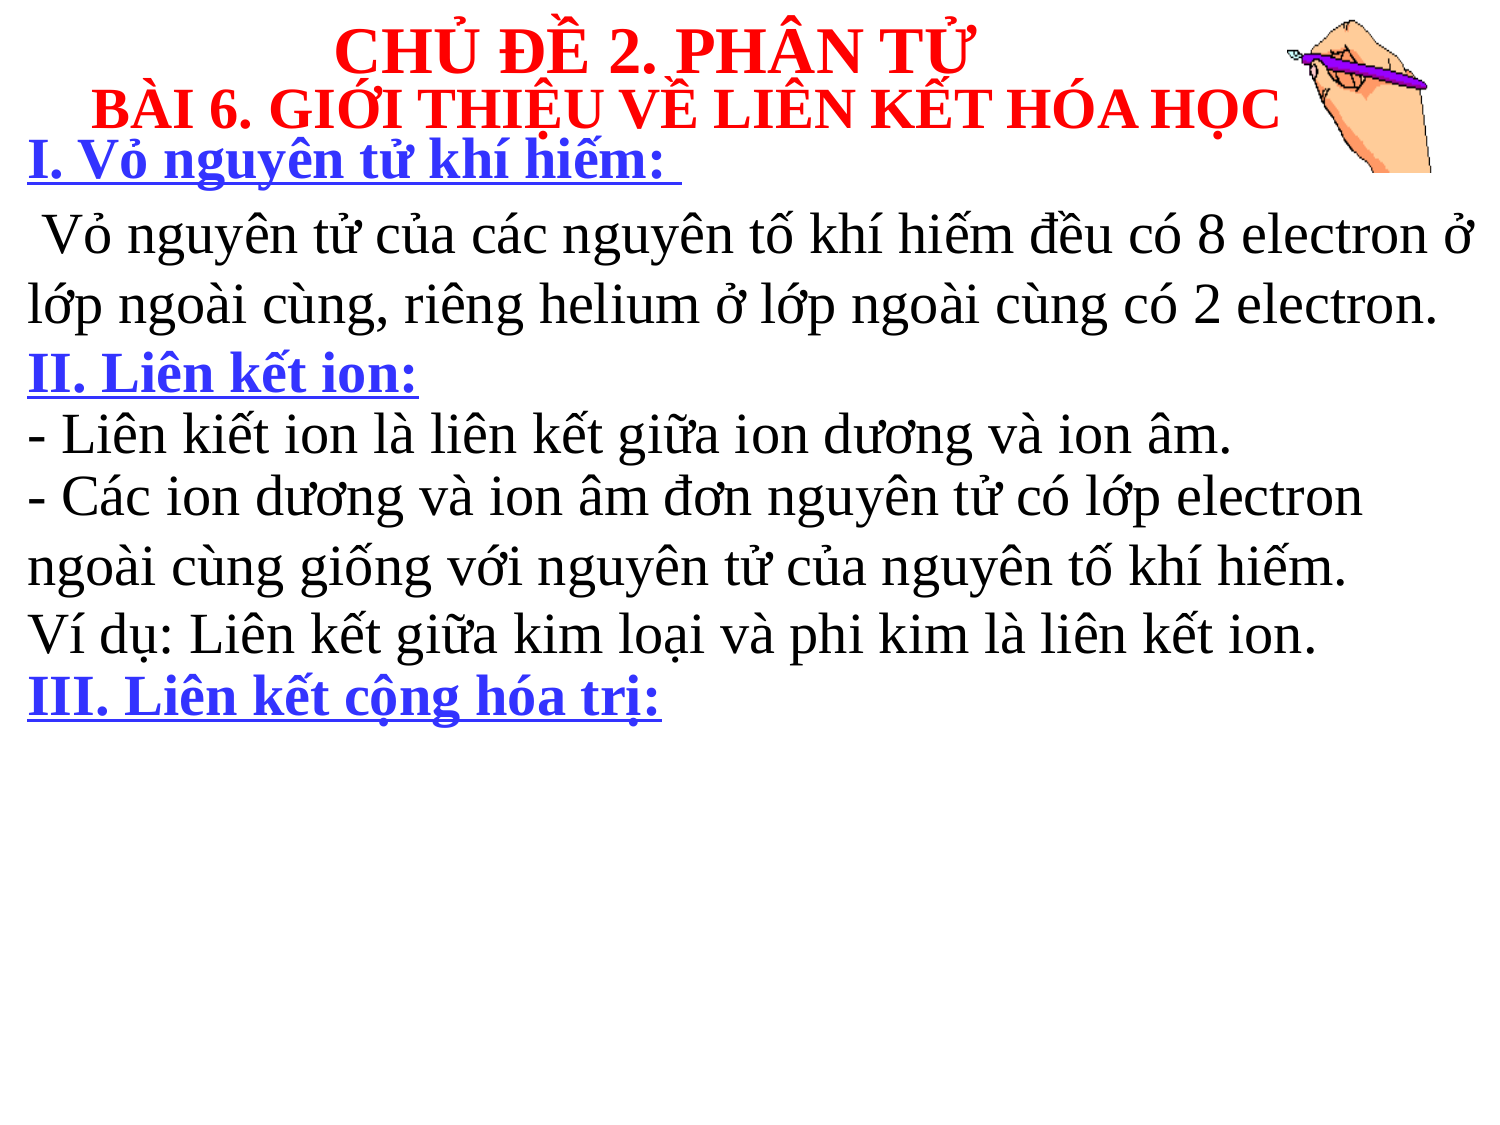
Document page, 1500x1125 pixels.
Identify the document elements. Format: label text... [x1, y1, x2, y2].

text_box - Các ion dương và ion âm đơn nguyên tử có lớp electron ngoài cùng giống với nguyên tử của nguyên tố khí hiếm. [12, 449, 1488, 587]
text_box Ví dụ: Liên kết giữa kim loại và phi kim là liên kết ion. [12, 587, 1488, 673]
text_box I. Vỏ nguyên tử khí hiếm: [12, 112, 713, 187]
text_box Vỏ nguyên tử của các nguyên tố khí hiếm đều có 8 electron ở lớp ngoài cùng, riêng helium ở lớp ngoài cùng có 2 electron. [12, 187, 1500, 343]
text_box III. Liên kết cộng hóa trị: [12, 650, 688, 735]
text_box CHỦ ĐỀ 2. PHÂN TỬ [318, 0, 993, 95]
text_box - Liên kiết ion là liên kết giữa ion dương và ion âm. [12, 387, 1488, 449]
text_box BÀI 6. GIỚI THIỆU VỀ LIÊN KẾT HÓA HỌC [62, 62, 1282, 148]
picture [1287, 6, 1451, 173]
text_box II. Liên kết ion: [12, 326, 438, 387]
